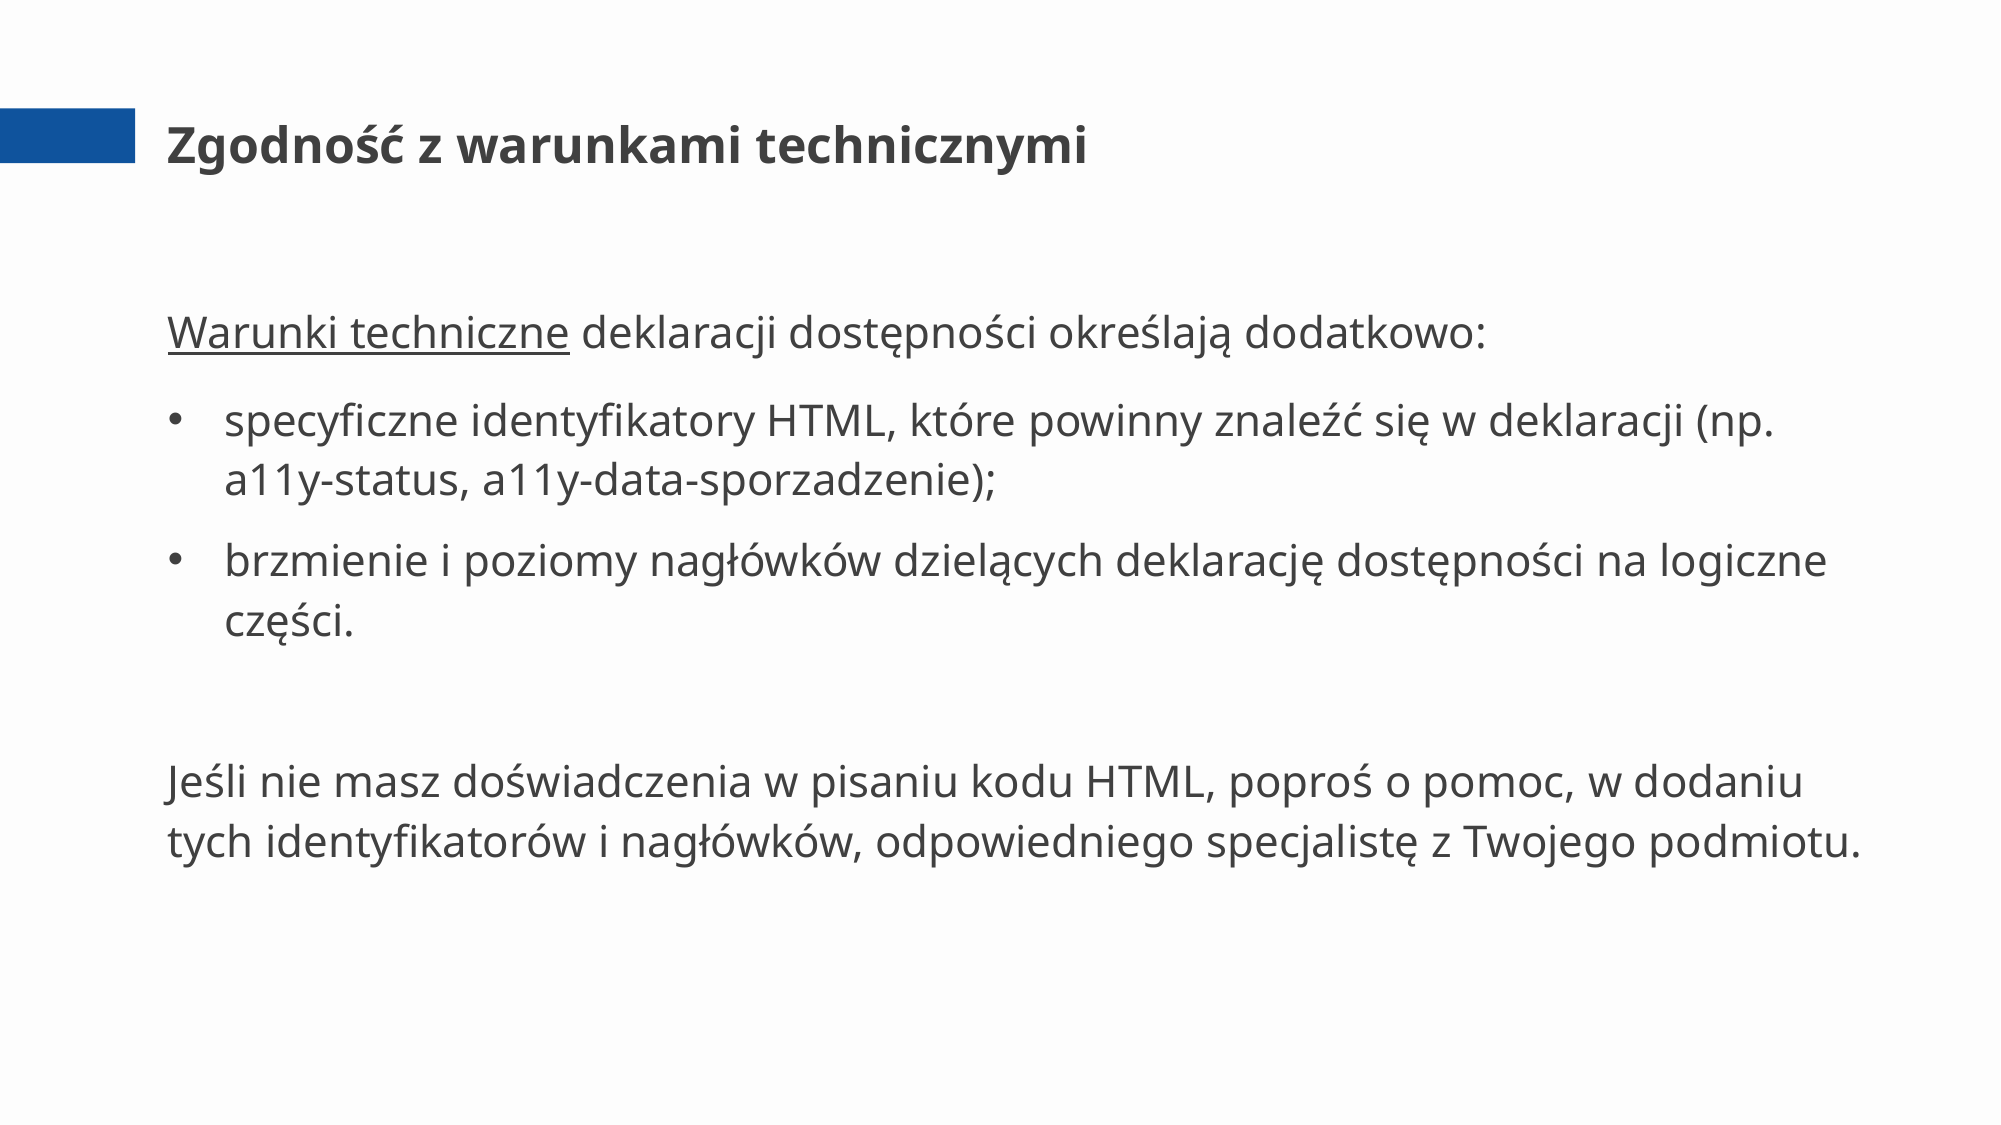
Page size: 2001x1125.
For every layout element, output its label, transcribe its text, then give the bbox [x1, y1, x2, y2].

list Warunki techniczne deklaracji dostępności określają dodatkowo: specyficzne identyfikatory HTML, które powinny znaleźć się w deklaracji (np. a11y-status, a11y-data-sporzadzenie); brzmienie i poziomy nagłówków dzielących deklarację dostępności na logiczne części. Jeśli nie masz doświadczenia w pisaniu kodu HTML, poproś o pomoc, w dodaniu tych identyfikatorów i nagłówków, odpowiedniego specjalistę z Twojego podmiotu. [152, 288, 1908, 1006]
title Zgodność z warunkami technicznymi [152, 98, 1886, 251]
